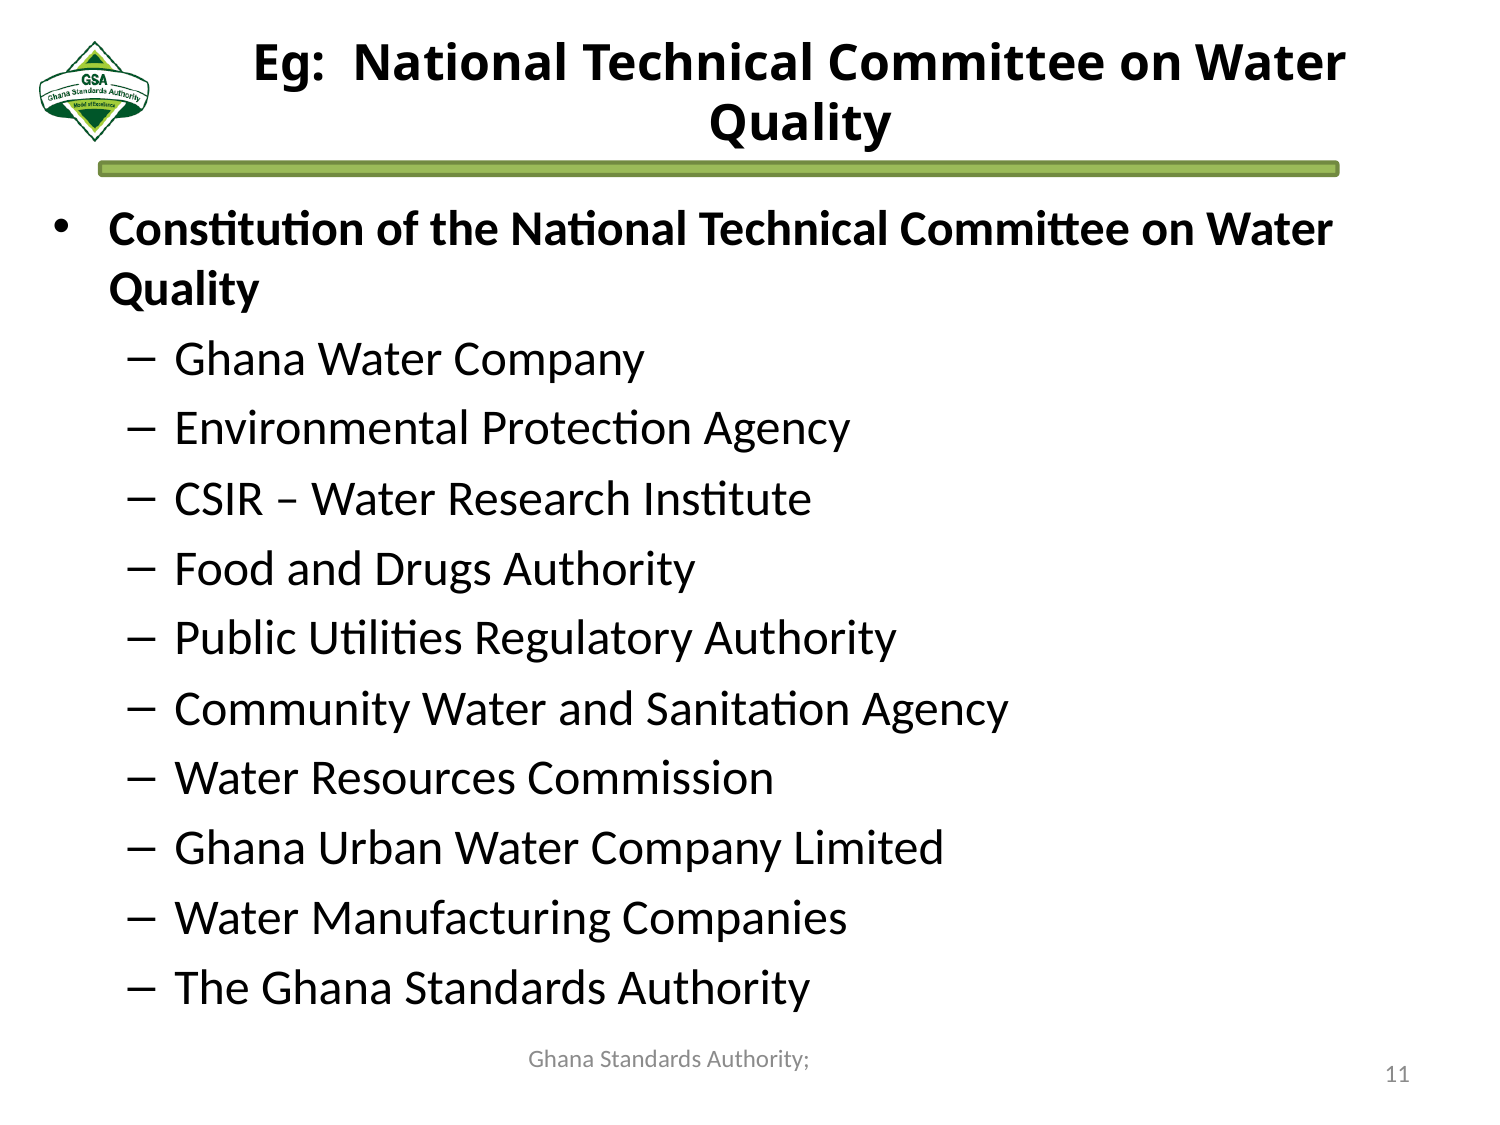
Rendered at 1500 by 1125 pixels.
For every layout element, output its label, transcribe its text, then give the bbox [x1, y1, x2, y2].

picture [37, 37, 151, 143]
text_box [178, 160, 1340, 178]
slide_number 11 [1074, 1042, 1425, 1103]
footer Ghana Standards Authority; [512, 1042, 988, 1103]
list Constitution of the National Technical Committee on Water Quality Ghana Water Company Environmental Protection Agency CSIR – Water Research Institute Food and Drugs Authority Public Utilities Regulatory Authority Community Water and Sanitation Agency Water Resources Commission Ghana Urban Water Company Limited Water Manufacturing Companies The Ghana Standards Authority [37, 187, 1463, 1038]
title Eg: National Technical Committee on Water Quality [174, 24, 1426, 156]
